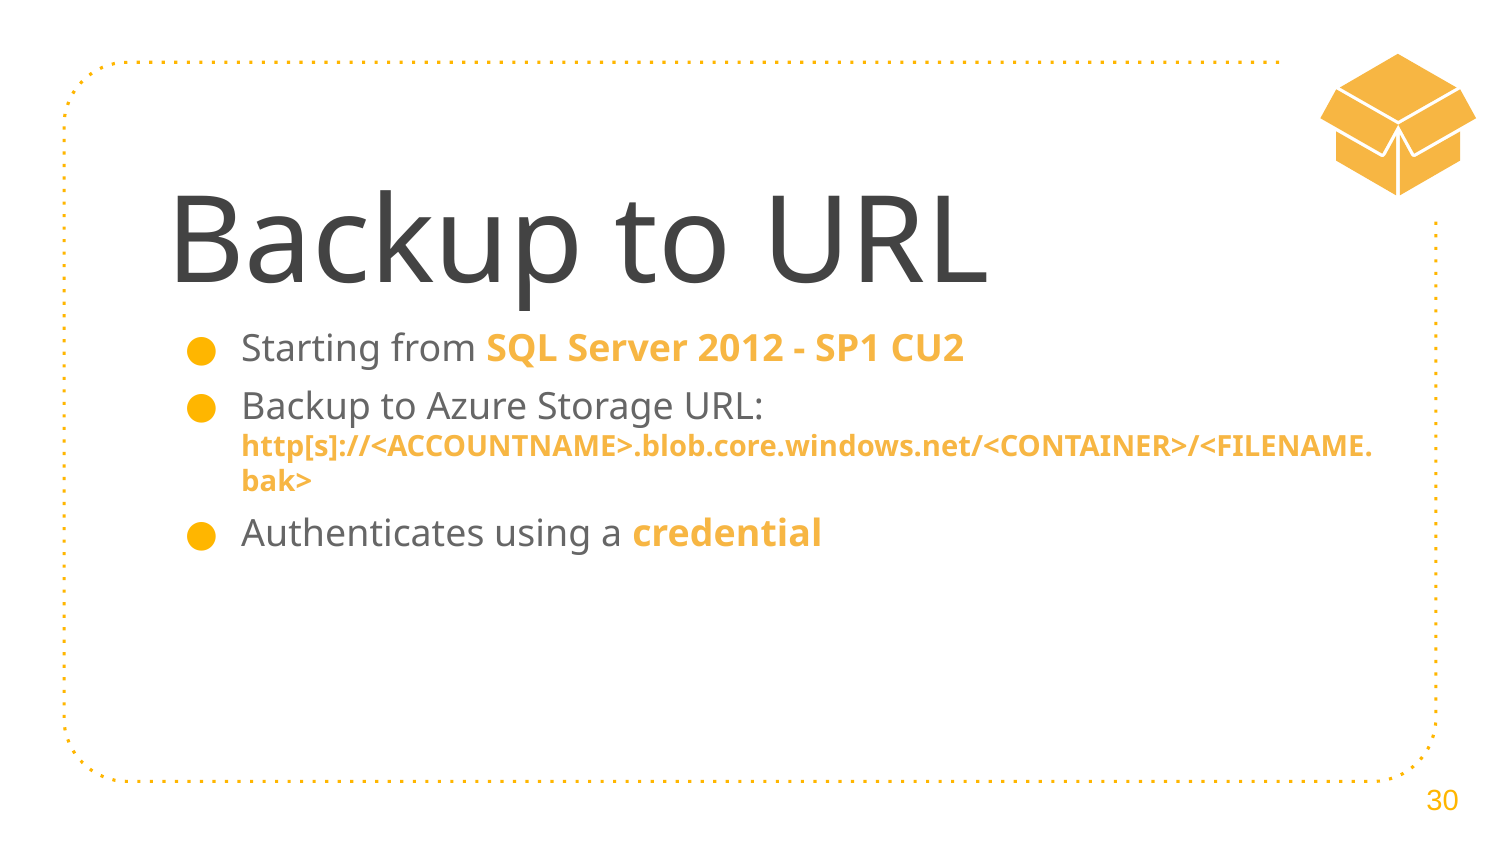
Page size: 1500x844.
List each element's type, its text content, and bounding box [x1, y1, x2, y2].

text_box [1320, 53, 1477, 196]
title Backup to URL [151, 146, 1278, 287]
list Starting from SQL Server 2012 - SP1 CU2 Backup to Azure Storage URL: http[s]://<ACCOUNTNAME>.blob.core.windows.net/<CONTAINER>/<FILENAME.bak> Authenticates using a credential [151, 309, 1397, 698]
slide_number 30 [1411, 753, 1500, 844]
